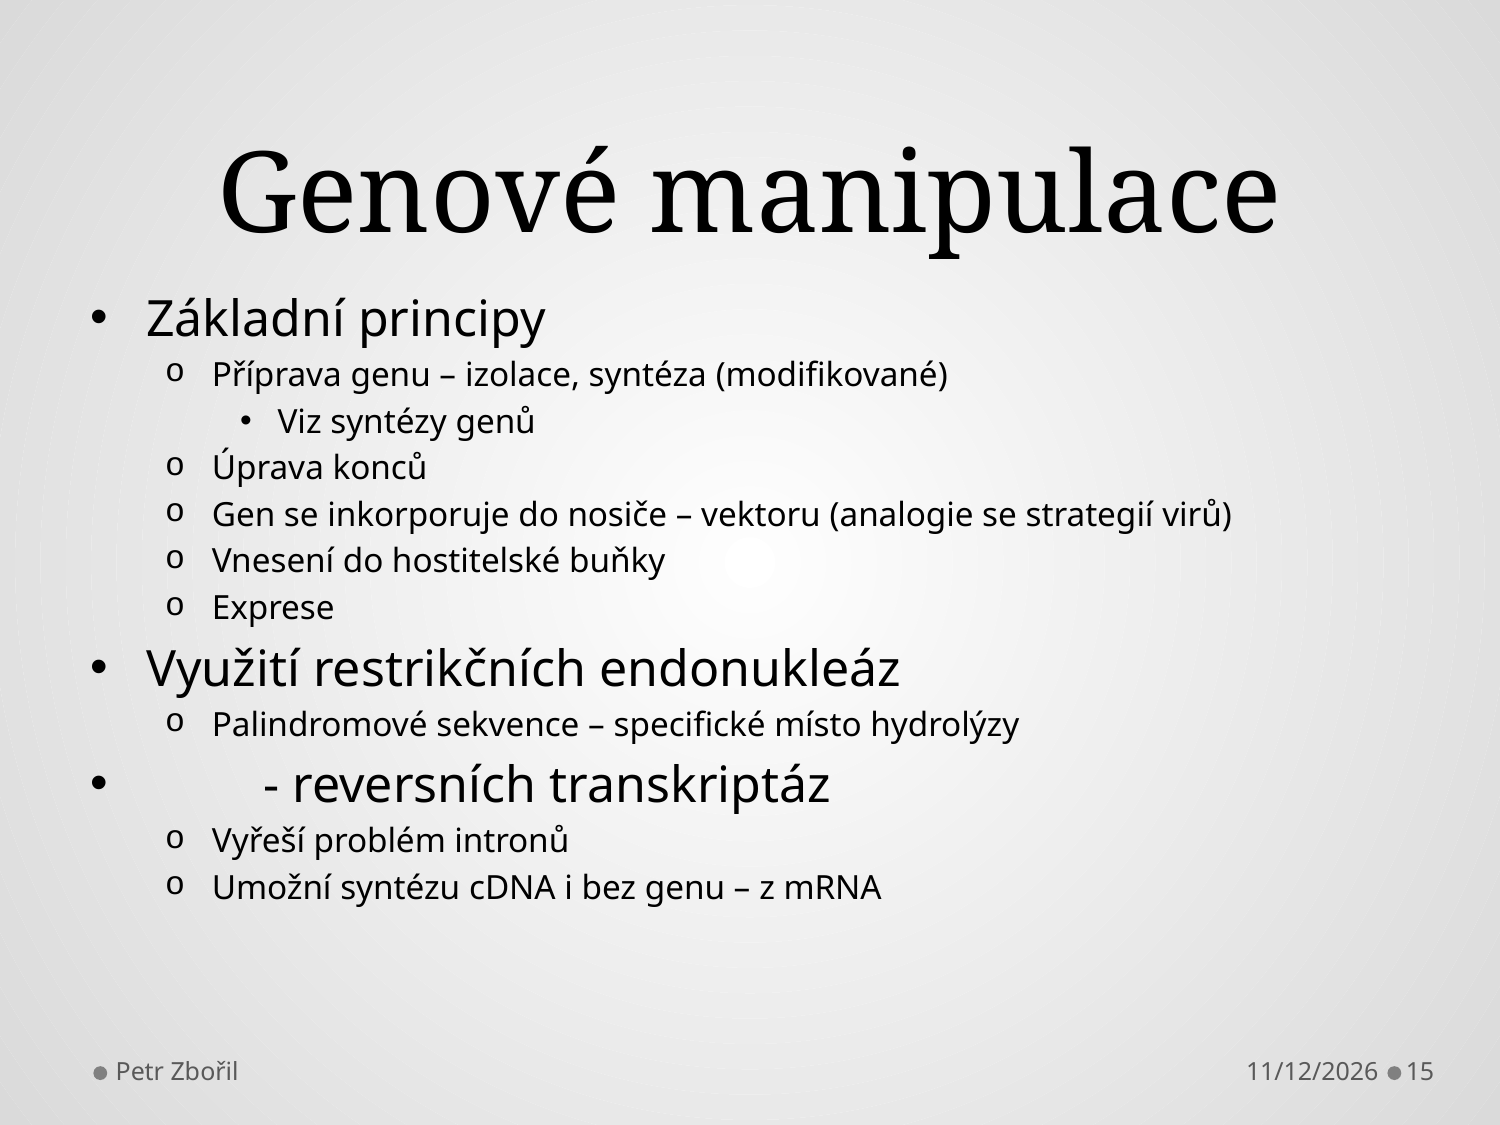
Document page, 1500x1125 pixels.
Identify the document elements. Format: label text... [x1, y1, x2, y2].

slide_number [1043, 1042, 1386, 1103]
footer Petr Zbořil [108, 1042, 576, 1103]
list Základní principy Příprava genu – izolace, syntéza (modifikované) Viz syntézy genů Úprava konců Gen se inkorporuje do nosiče – vektoru (analogie se strategií virů) Vnesení do hostitelské buňky Exprese Využití restrikčních endonukleáz Palindromové sekvence – specifické místo hydrolýzy - reversních transkriptáz Vyřeší problém intronů Umožní syntézu cDNA i bez genu – z mRNA [75, 278, 1425, 1005]
title Genové manipulace [75, 0, 1425, 263]
slide_number 15 [1401, 1042, 1494, 1103]
